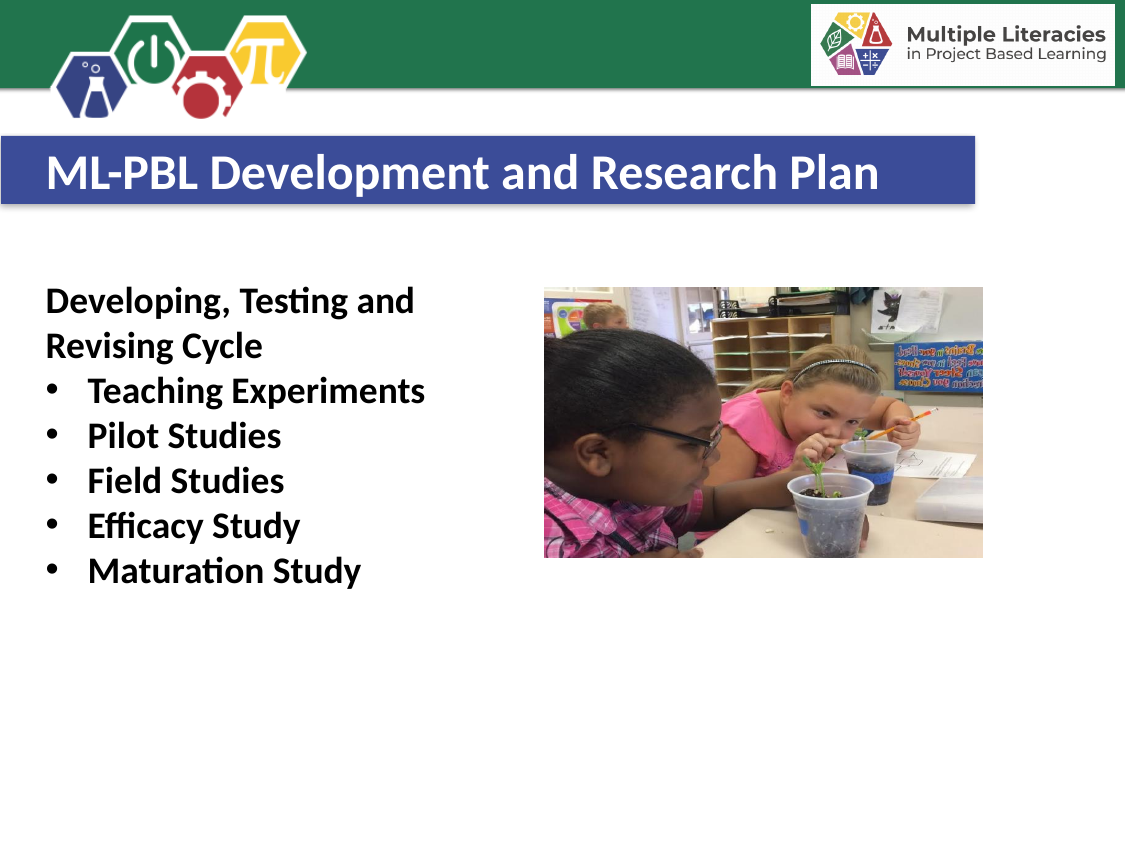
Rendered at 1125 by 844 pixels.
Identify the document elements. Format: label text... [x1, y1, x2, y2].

picture [0, 0, 1125, 844]
text_box Developing, Testing and Revising Cycle Teaching Experiments Pilot Studies Field Studies Efficacy Study Maturation Study [34, 270, 545, 640]
title ML-PBL Development and Research Plan [34, 123, 983, 216]
